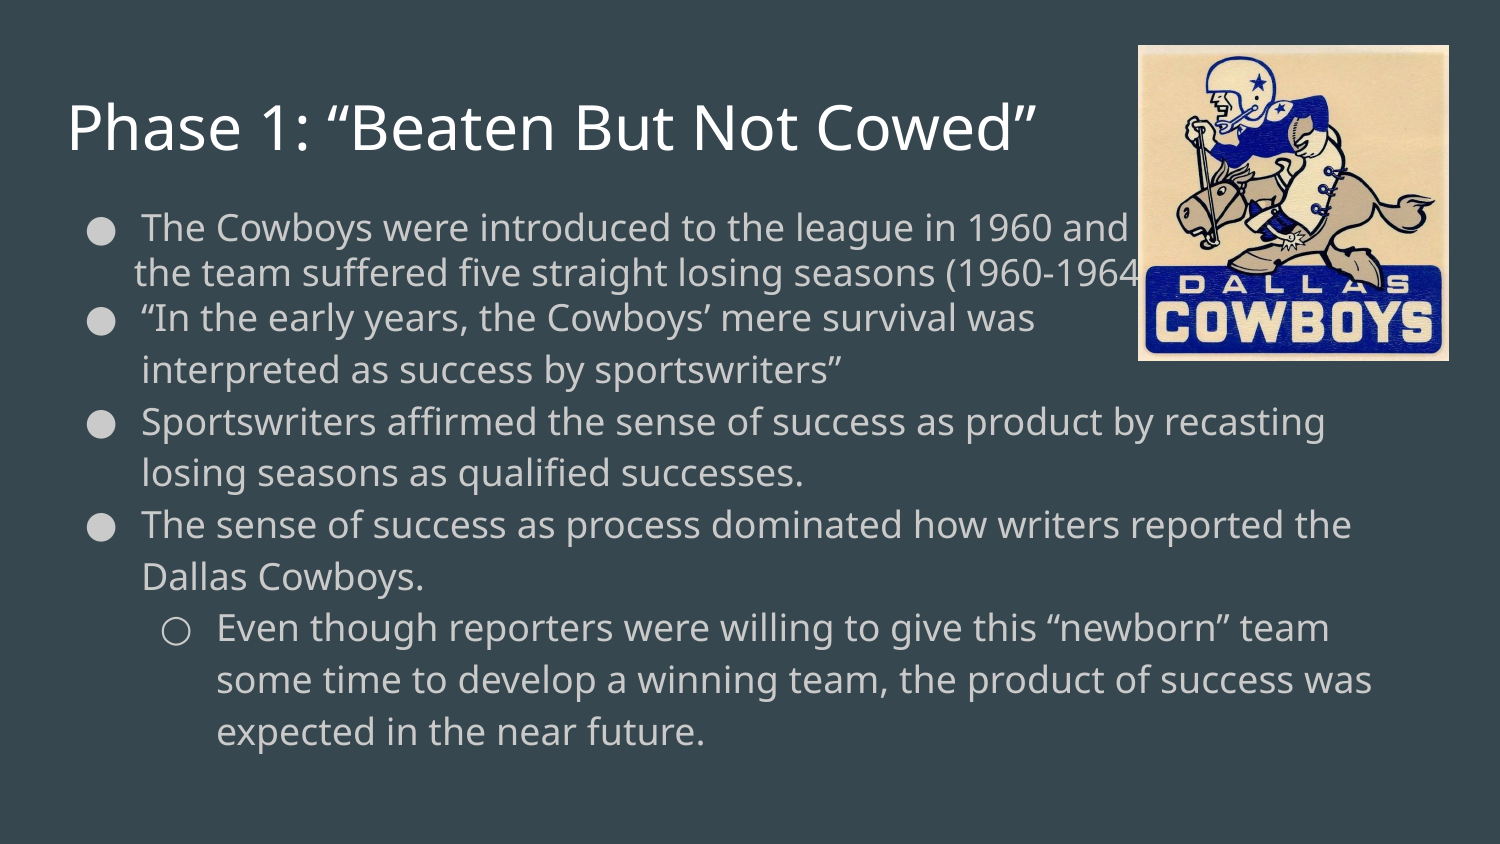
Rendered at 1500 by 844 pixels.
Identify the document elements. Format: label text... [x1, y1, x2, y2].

title Phase 1: “Beaten But Not Cowed” [51, 72, 1133, 167]
picture [1138, 45, 1450, 362]
list The Cowboys were introduced to the league in 1960 and the team suffered five straight losing seasons (1960-1964). “In the early years, the Cowboys’ mere survival was interpreted as success by sportswriters” Sportswriters affirmed the sense of success as product by recasting losing seasons as qualified successes. The sense of success as process dominated how writers reported the Dallas Cowboys. Even though reporters were willing to give this “newborn” team some time to develop a winning team, the product of success was expected in the near future. [51, 189, 1449, 750]
